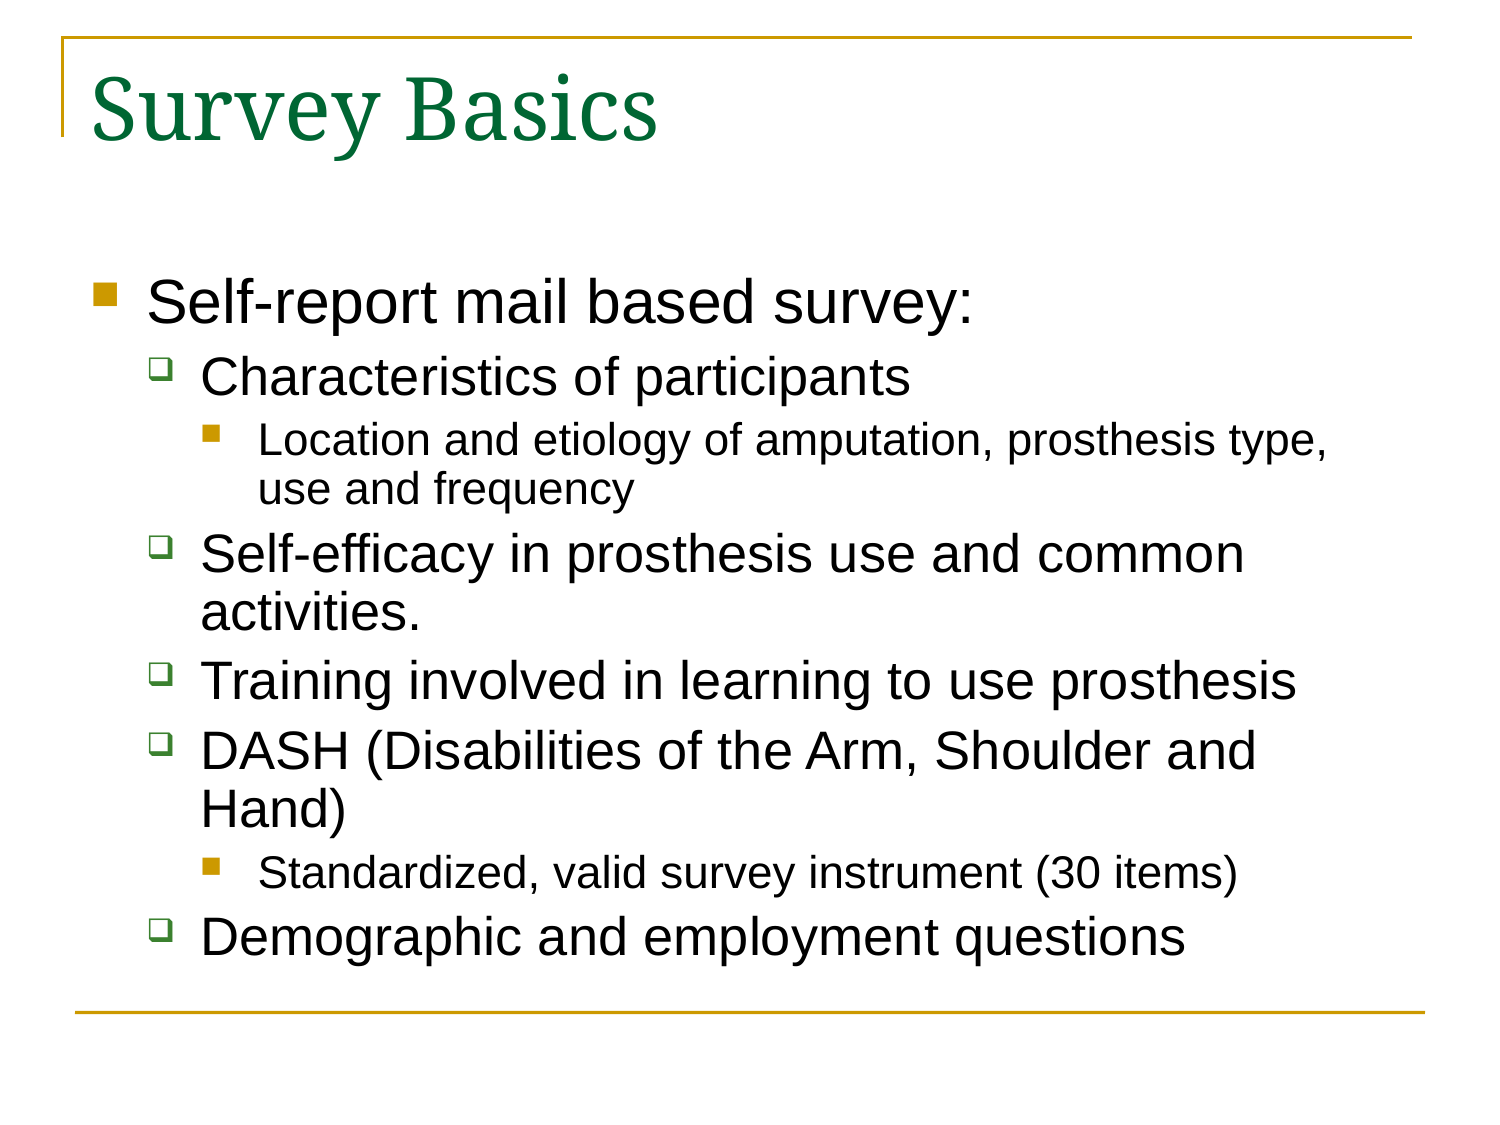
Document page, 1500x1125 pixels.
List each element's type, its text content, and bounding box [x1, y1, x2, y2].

title Survey Basics [74, 45, 1426, 233]
list Self-report mail based survey: Characteristics of participants Location and etiology of amputation, prosthesis type, use and frequency Self-efficacy in prosthesis use and common activities. Training involved in learning to use prosthesis DASH (Disabilities of the Arm, Shoulder and Hand) Standardized, valid survey instrument (30 items) Demographic and employment questions [74, 262, 1426, 1006]
